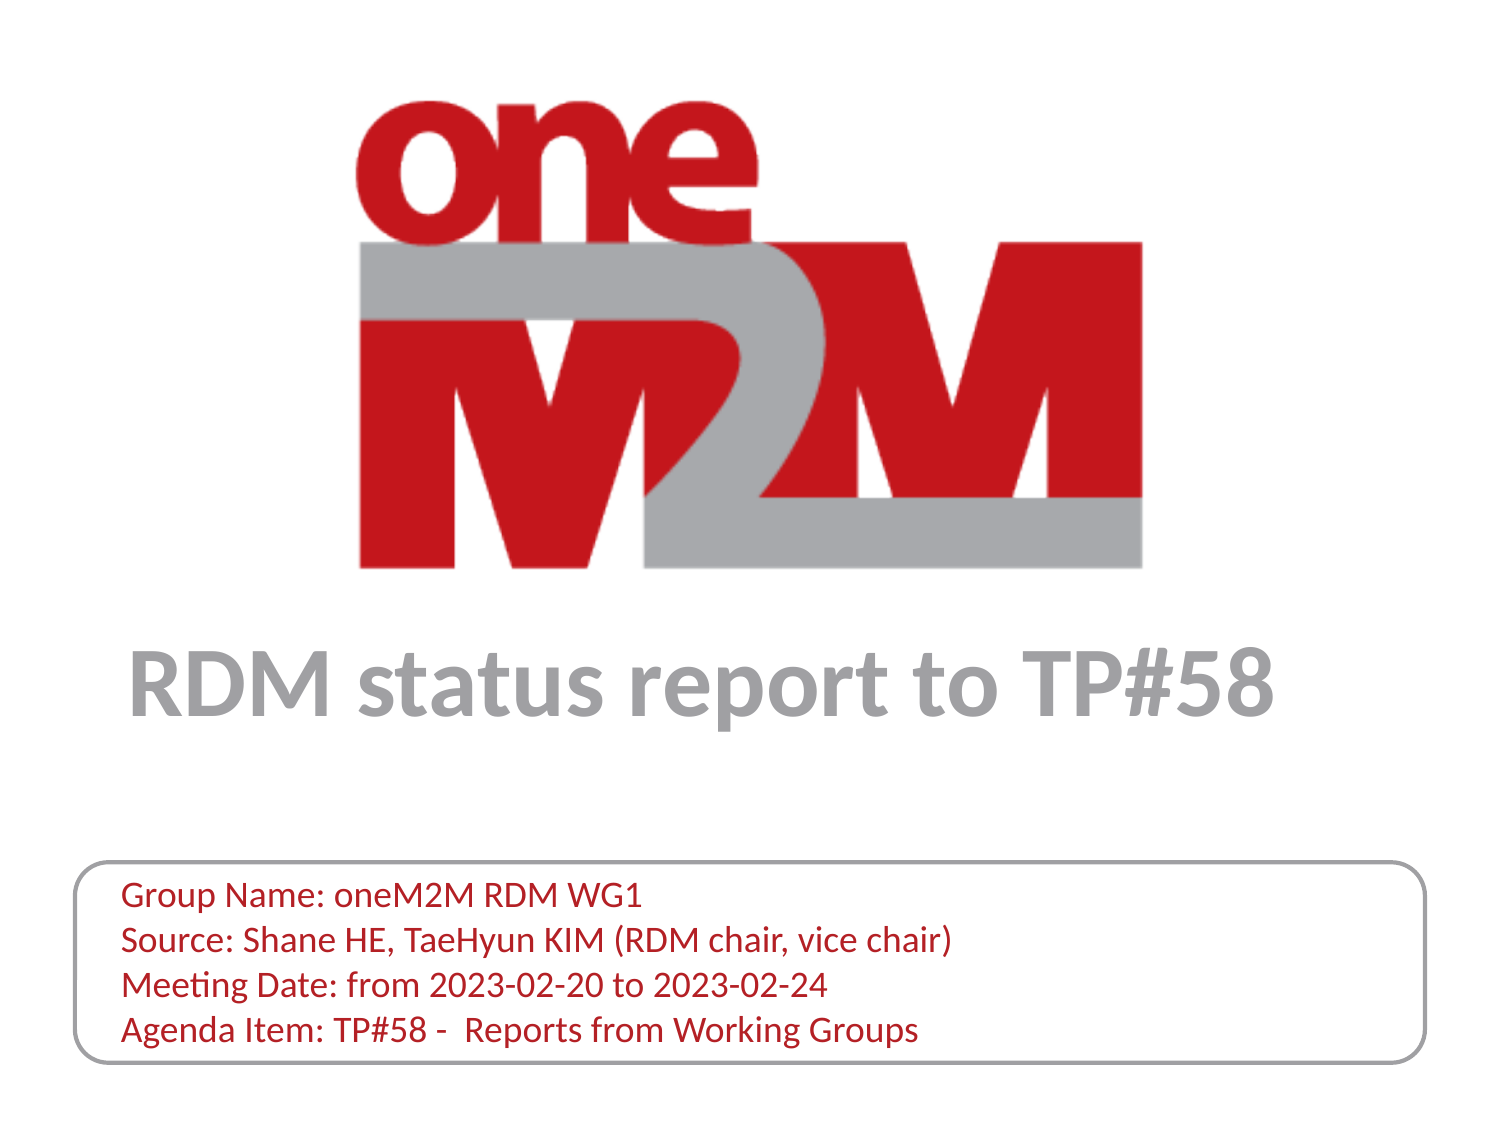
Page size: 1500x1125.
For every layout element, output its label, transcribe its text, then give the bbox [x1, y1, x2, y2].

text_box [72, 860, 1428, 1065]
text_box Group Name: oneM2M RDM WG1 Source: Shane HE, TaeHyun KIM (RDM chair, vice chair) Meeting Date: from 2023-02-20 to 2023-02-24 Agenda Item: TP#58 - Reports from Working Groups [106, 862, 969, 1057]
picture [259, 4, 1241, 675]
title RDM status report to TP#58 [112, 608, 1388, 850]
